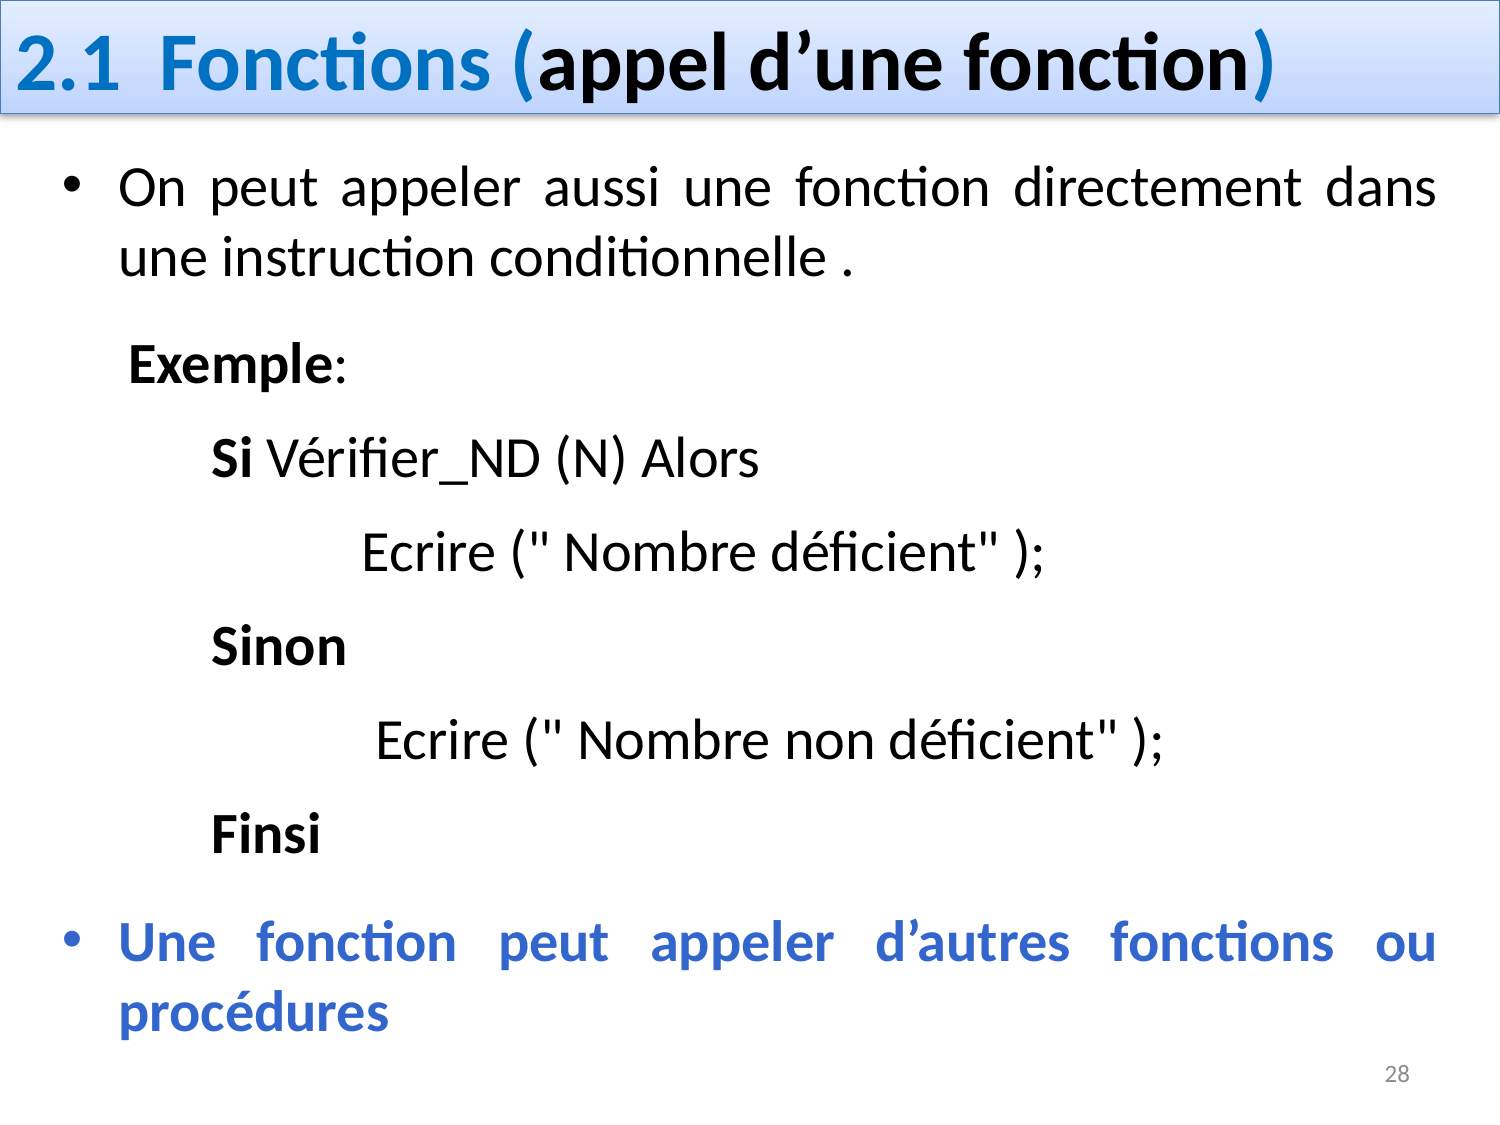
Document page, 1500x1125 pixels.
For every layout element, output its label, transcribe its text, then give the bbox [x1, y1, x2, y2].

slide_number 28 [1074, 1042, 1425, 1103]
title 2.1 Fonctions (appel d’une fonction) [0, 0, 1500, 114]
list On peut appeler aussi une fonction directement dans une instruction conditionnelle . Exemple: Si Vérifier_ND (N) Alors Ecrire (" Nombre déficient" ); Sinon Ecrire (" Nombre non déficient" ); Finsi Une fonction peut appeler d’autres fonctions ou procédures [46, 140, 1454, 1106]
